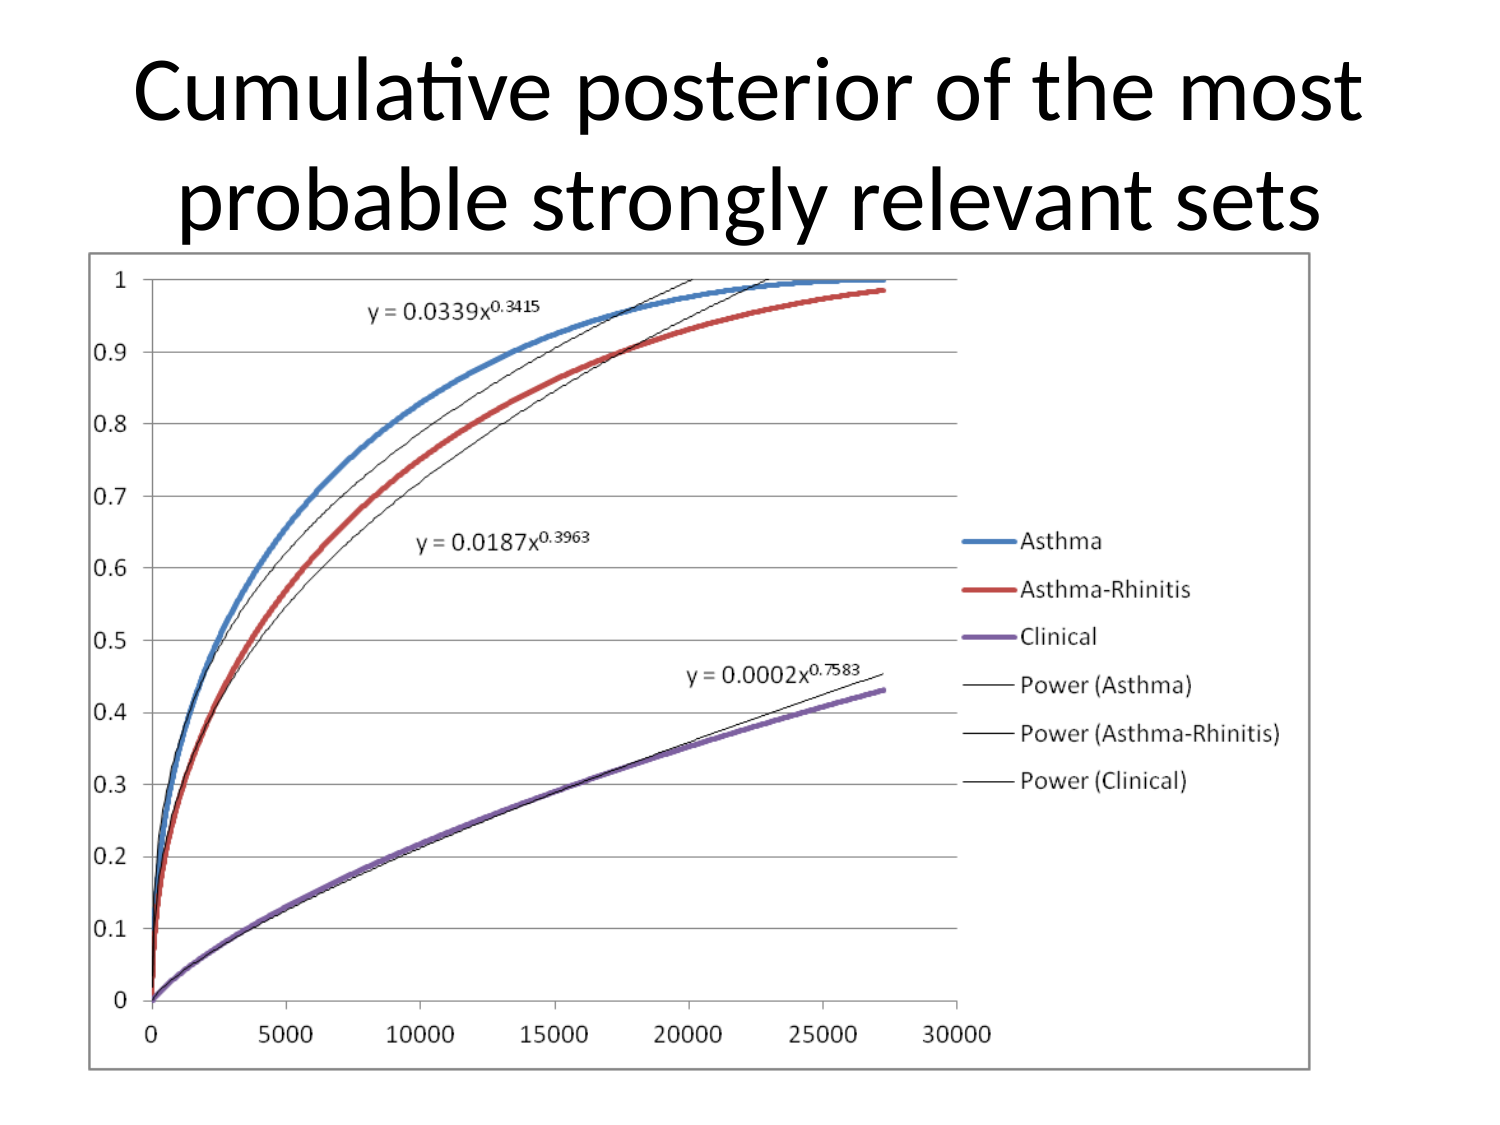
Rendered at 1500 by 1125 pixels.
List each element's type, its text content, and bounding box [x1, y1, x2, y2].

title Cumulative posterior of the most probable strongly relevant sets [74, 44, 1426, 233]
picture [87, 249, 1313, 1072]
